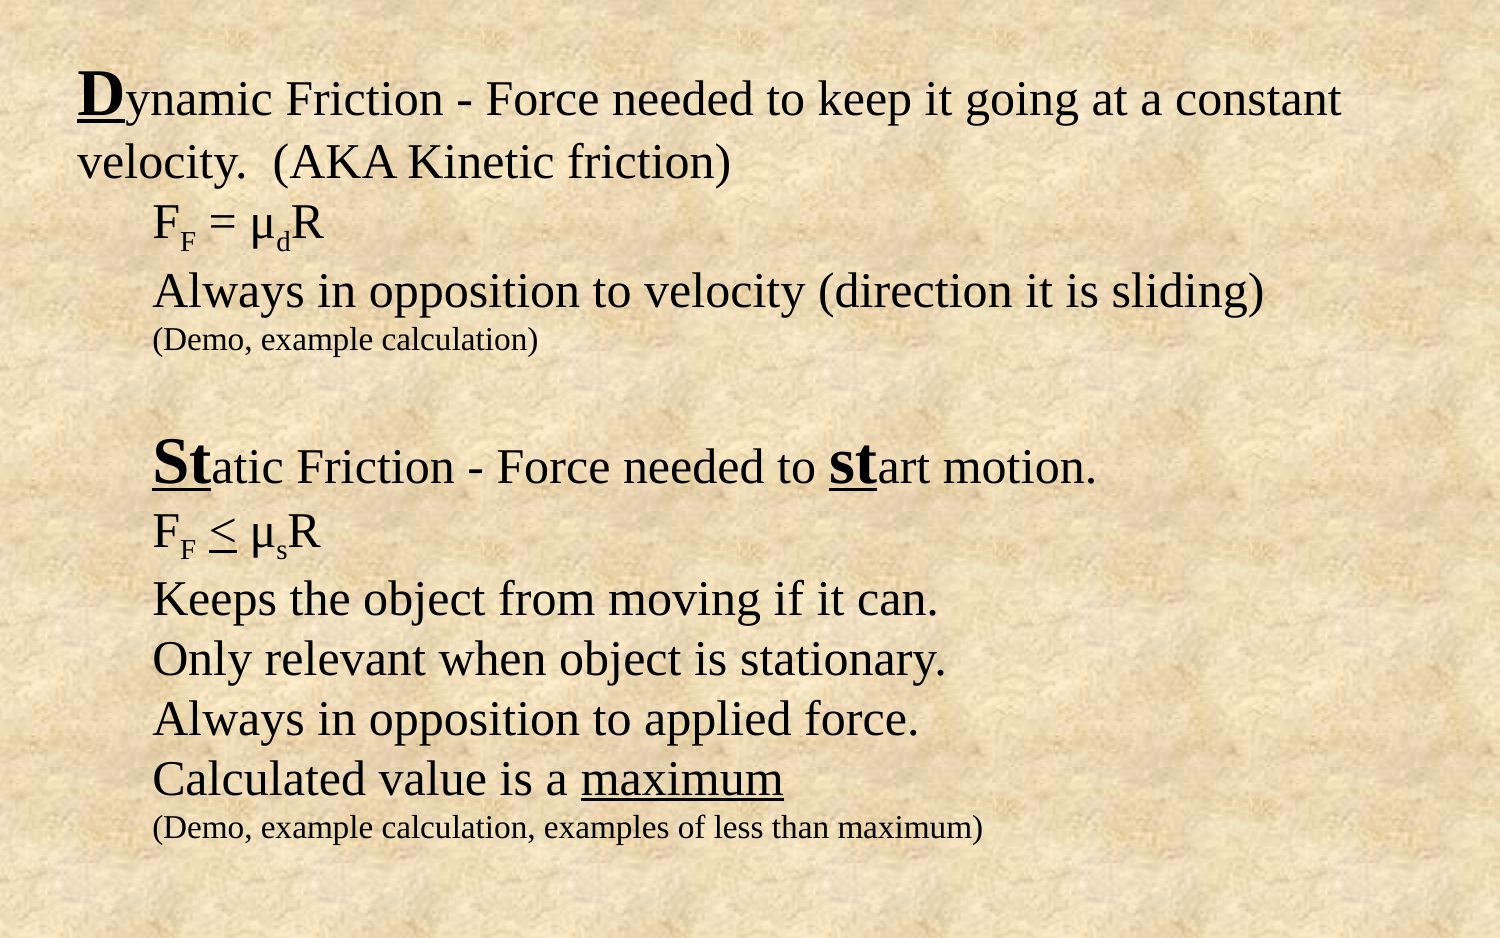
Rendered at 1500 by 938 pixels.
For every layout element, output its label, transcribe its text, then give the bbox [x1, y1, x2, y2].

picture [0, 0, 1500, 938]
text_box Dynamic Friction - Force needed to keep it going at a constant velocity. (AKA Kinetic friction) FF = μdR Always in opposition to velocity (direction it is sliding) (Demo, example calculation) Static Friction - Force needed to start motion. FF < μsR Keeps the object from moving if it can. Only relevant when object is stationary. Always in opposition to applied force. Calculated value is a maximum (Demo, example calculation, examples of less than maximum) [62, 41, 1388, 921]
